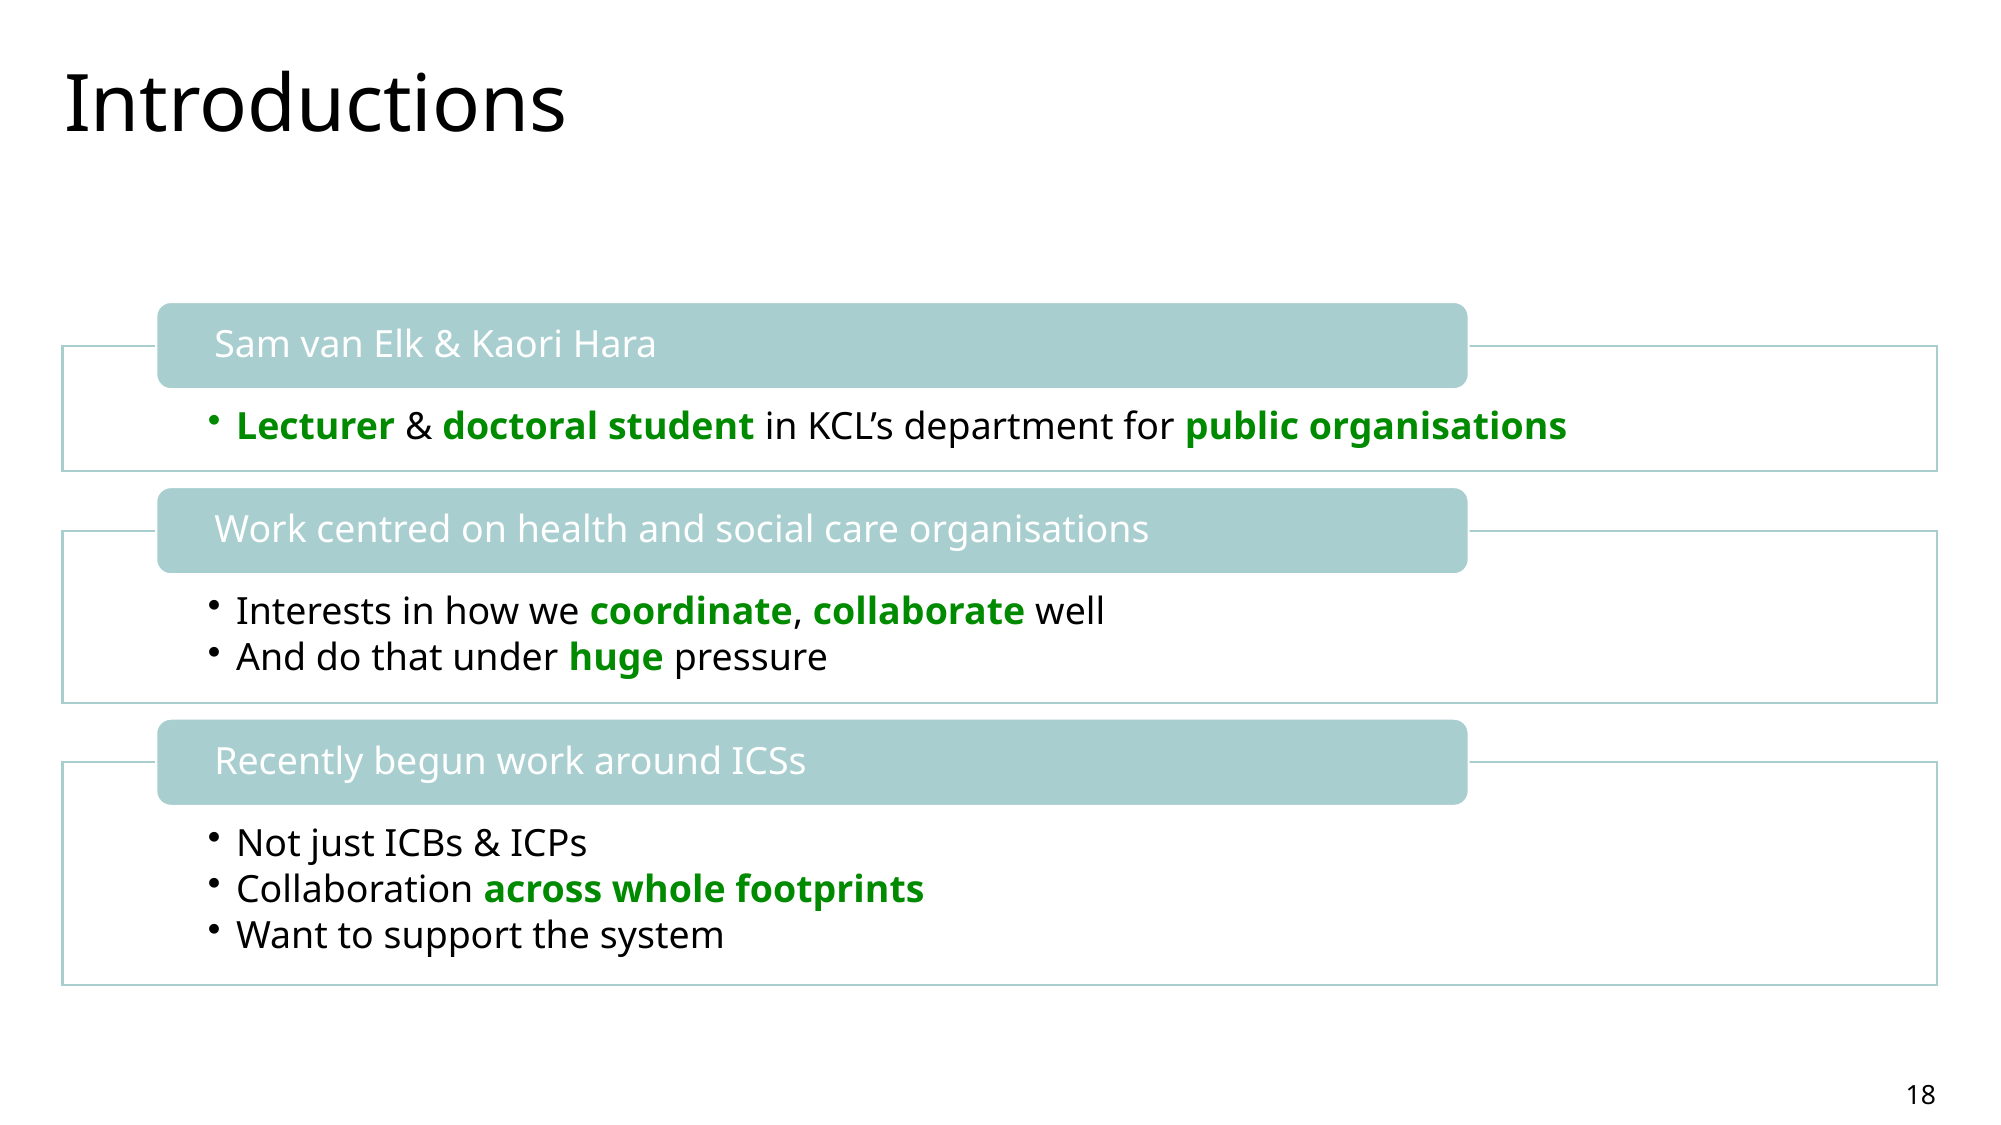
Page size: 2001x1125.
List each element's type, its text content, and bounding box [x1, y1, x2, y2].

title Introductions [64, 62, 1938, 225]
slide_number 18 [1486, 1066, 1937, 1125]
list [62, 287, 1938, 1001]
